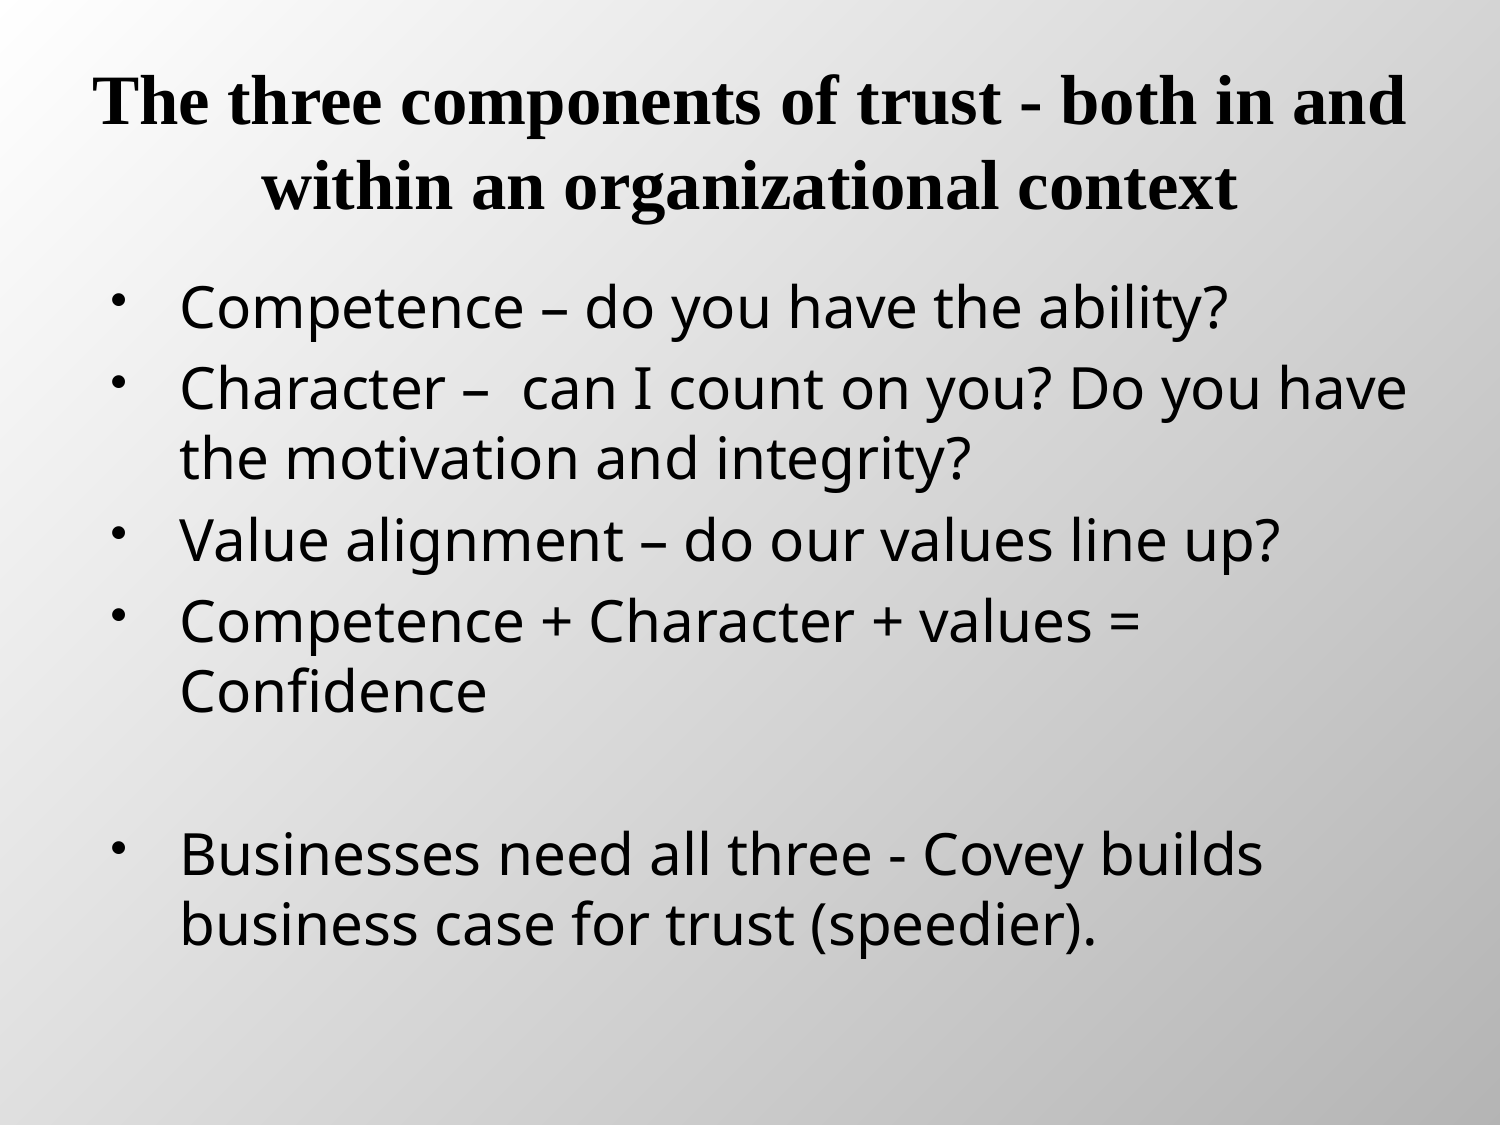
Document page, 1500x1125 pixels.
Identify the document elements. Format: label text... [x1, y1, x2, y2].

title The three components of trust - both in and within an organizational context [75, 45, 1425, 233]
list Competence – do you have the ability? Character – can I count on you? Do you have the motivation and integrity? Value alignment – do our values line up? Competence + Character + values = Confidence Businesses need all three - Covey builds business case for trust (speedier). [75, 262, 1425, 1035]
